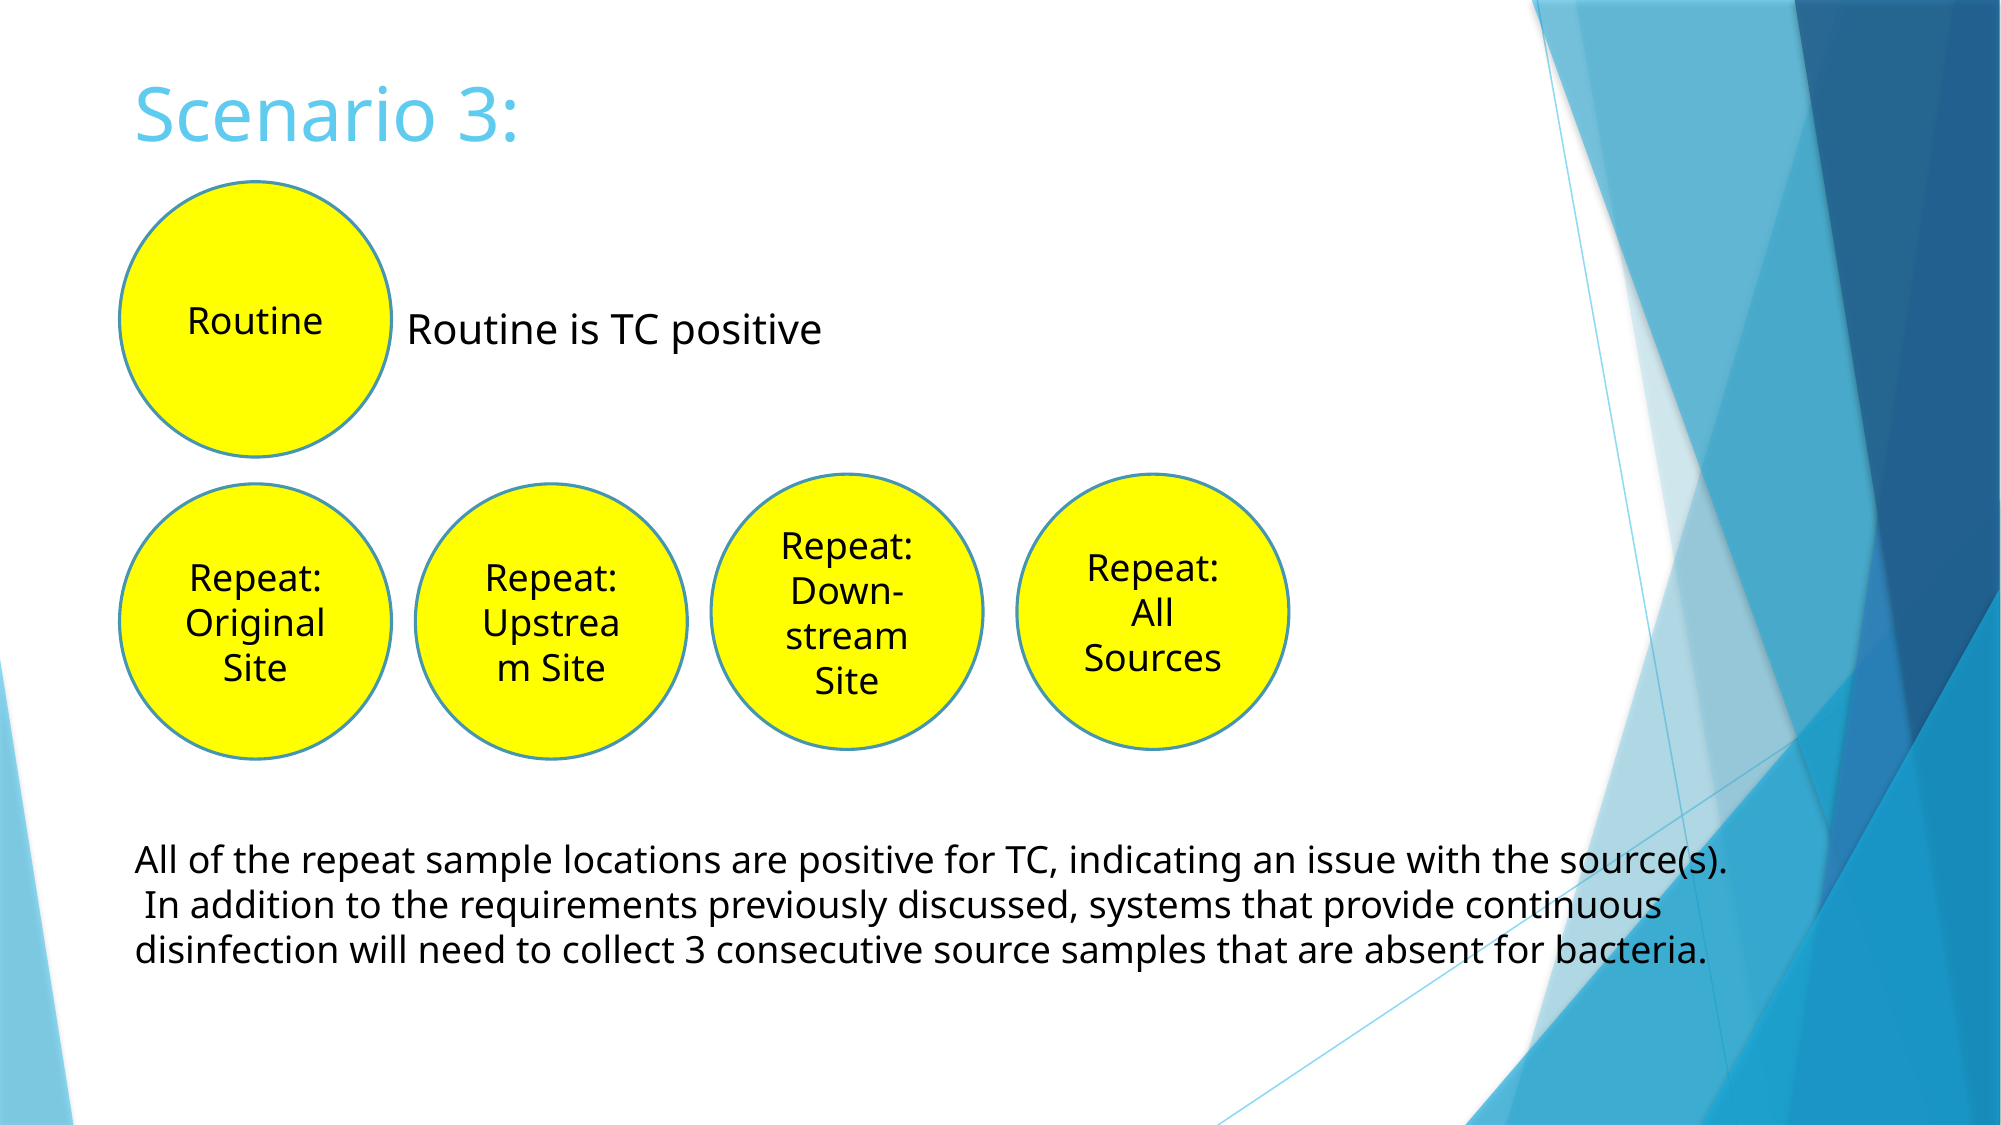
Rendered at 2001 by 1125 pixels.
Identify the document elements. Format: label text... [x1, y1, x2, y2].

text_box Repeat: Down-stream Site [709, 472, 985, 751]
text_box Repeat: All Sources [1015, 472, 1291, 751]
text_box Routine is TC positive [391, 295, 1802, 368]
text_box Routine [117, 180, 391, 459]
text_box Repeat: Upstream Site [413, 482, 689, 761]
title Scenario 3: [119, 59, 1530, 180]
text_box Repeat: Original Site [117, 482, 394, 761]
text_box All of the repeat sample locations are positive for TC, indicating an issue with the source(s). In addition to the requirements previously discussed, systems that provide continuous disinfection will need to collect 3 consecutive source samples that are absent for bacteria. [119, 828, 1753, 1025]
